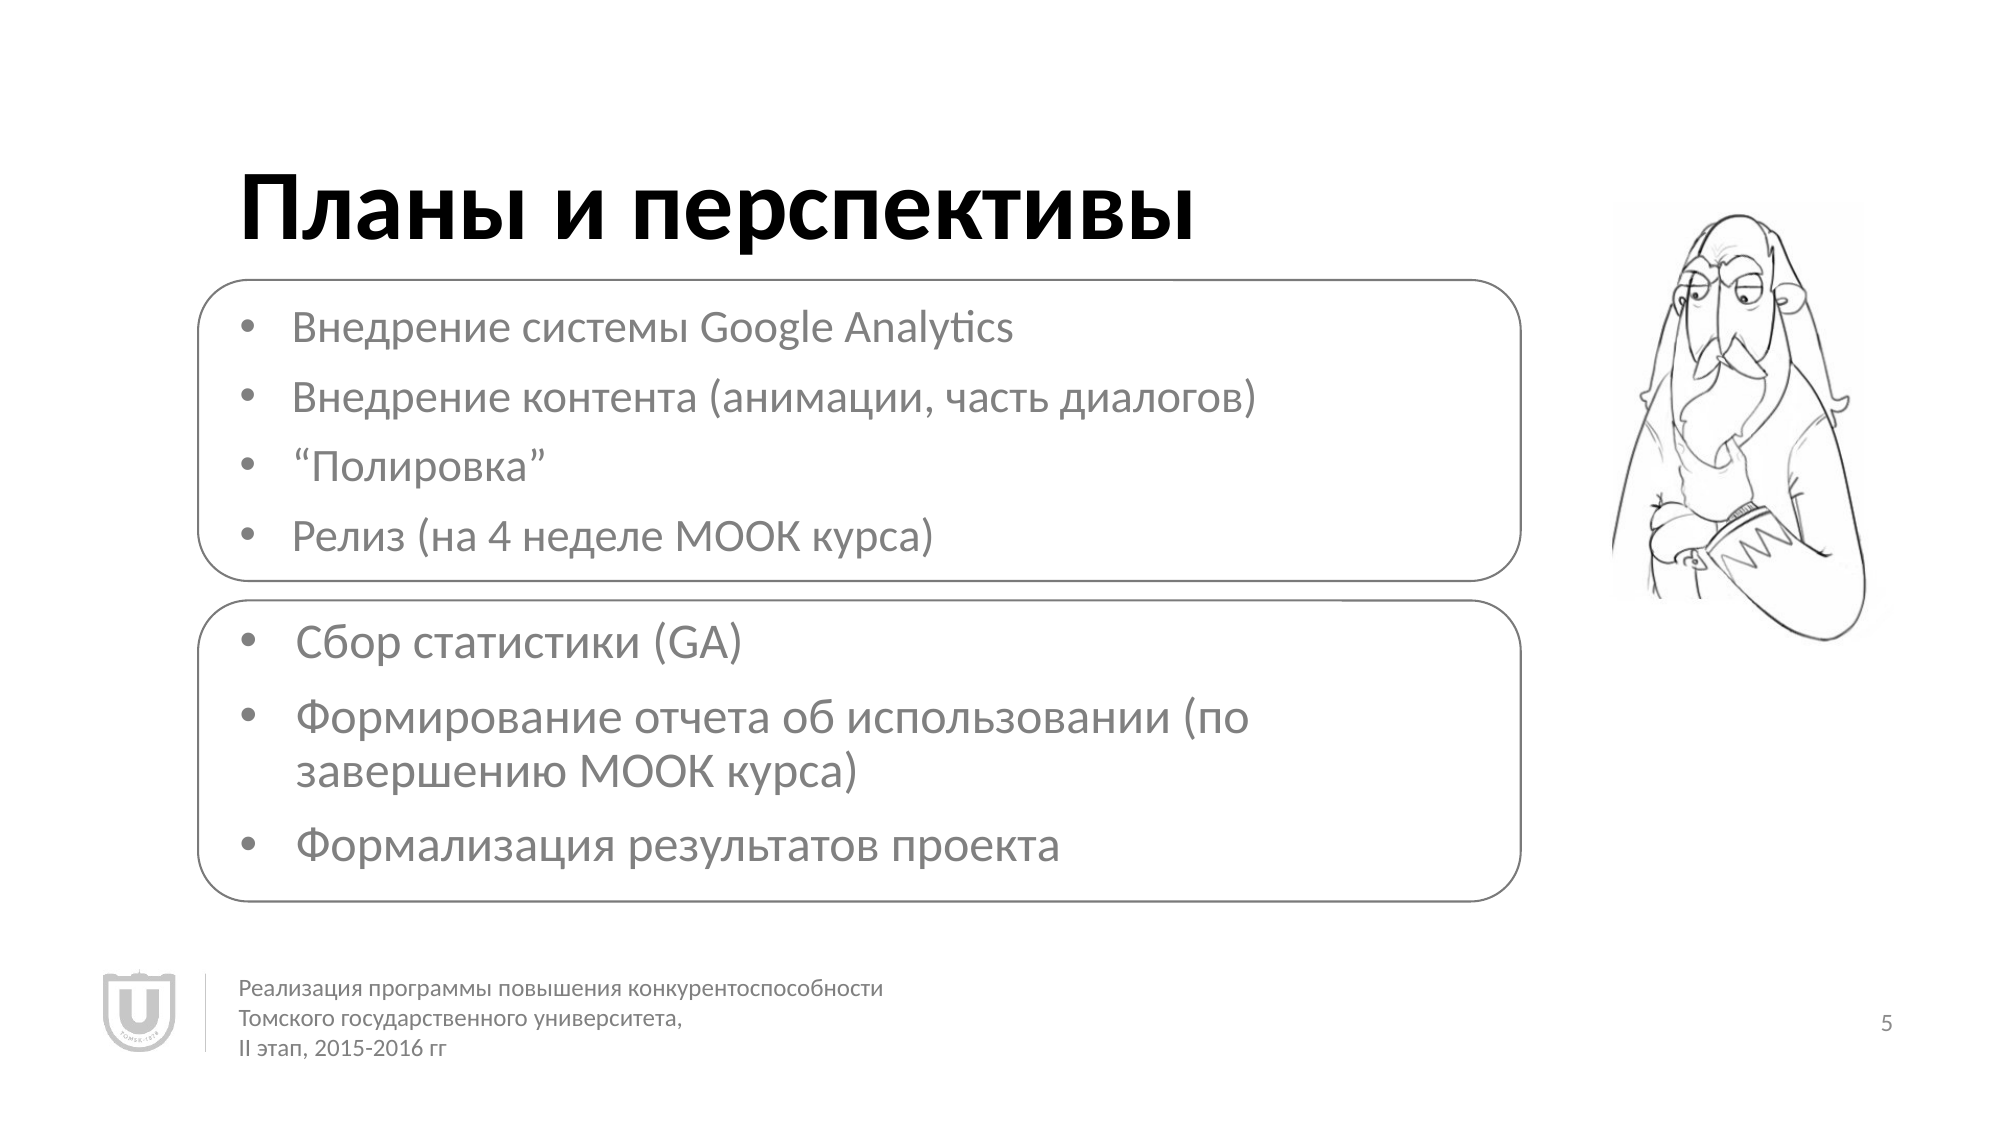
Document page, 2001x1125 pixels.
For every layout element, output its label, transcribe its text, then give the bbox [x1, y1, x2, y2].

picture [1537, 202, 1935, 667]
text_box [205, 881, 1475, 936]
text_box Реализация программы повышения конкурентоспособности Томского государственного университета, II этап, 2015-2016 гг [231, 963, 1064, 1069]
text_box [197, 599, 1522, 903]
text_box [197, 278, 1522, 583]
text_box Внедрение системы Google Analytics Внедрение контента (анимации, часть диалогов) “Полировка” Релиз (на 4 неделе МООК курса) [224, 295, 1495, 572]
text_box Планы и перспективы [224, 43, 1664, 269]
slide_number 5 [1458, 991, 1909, 1052]
picture [103, 969, 206, 1052]
